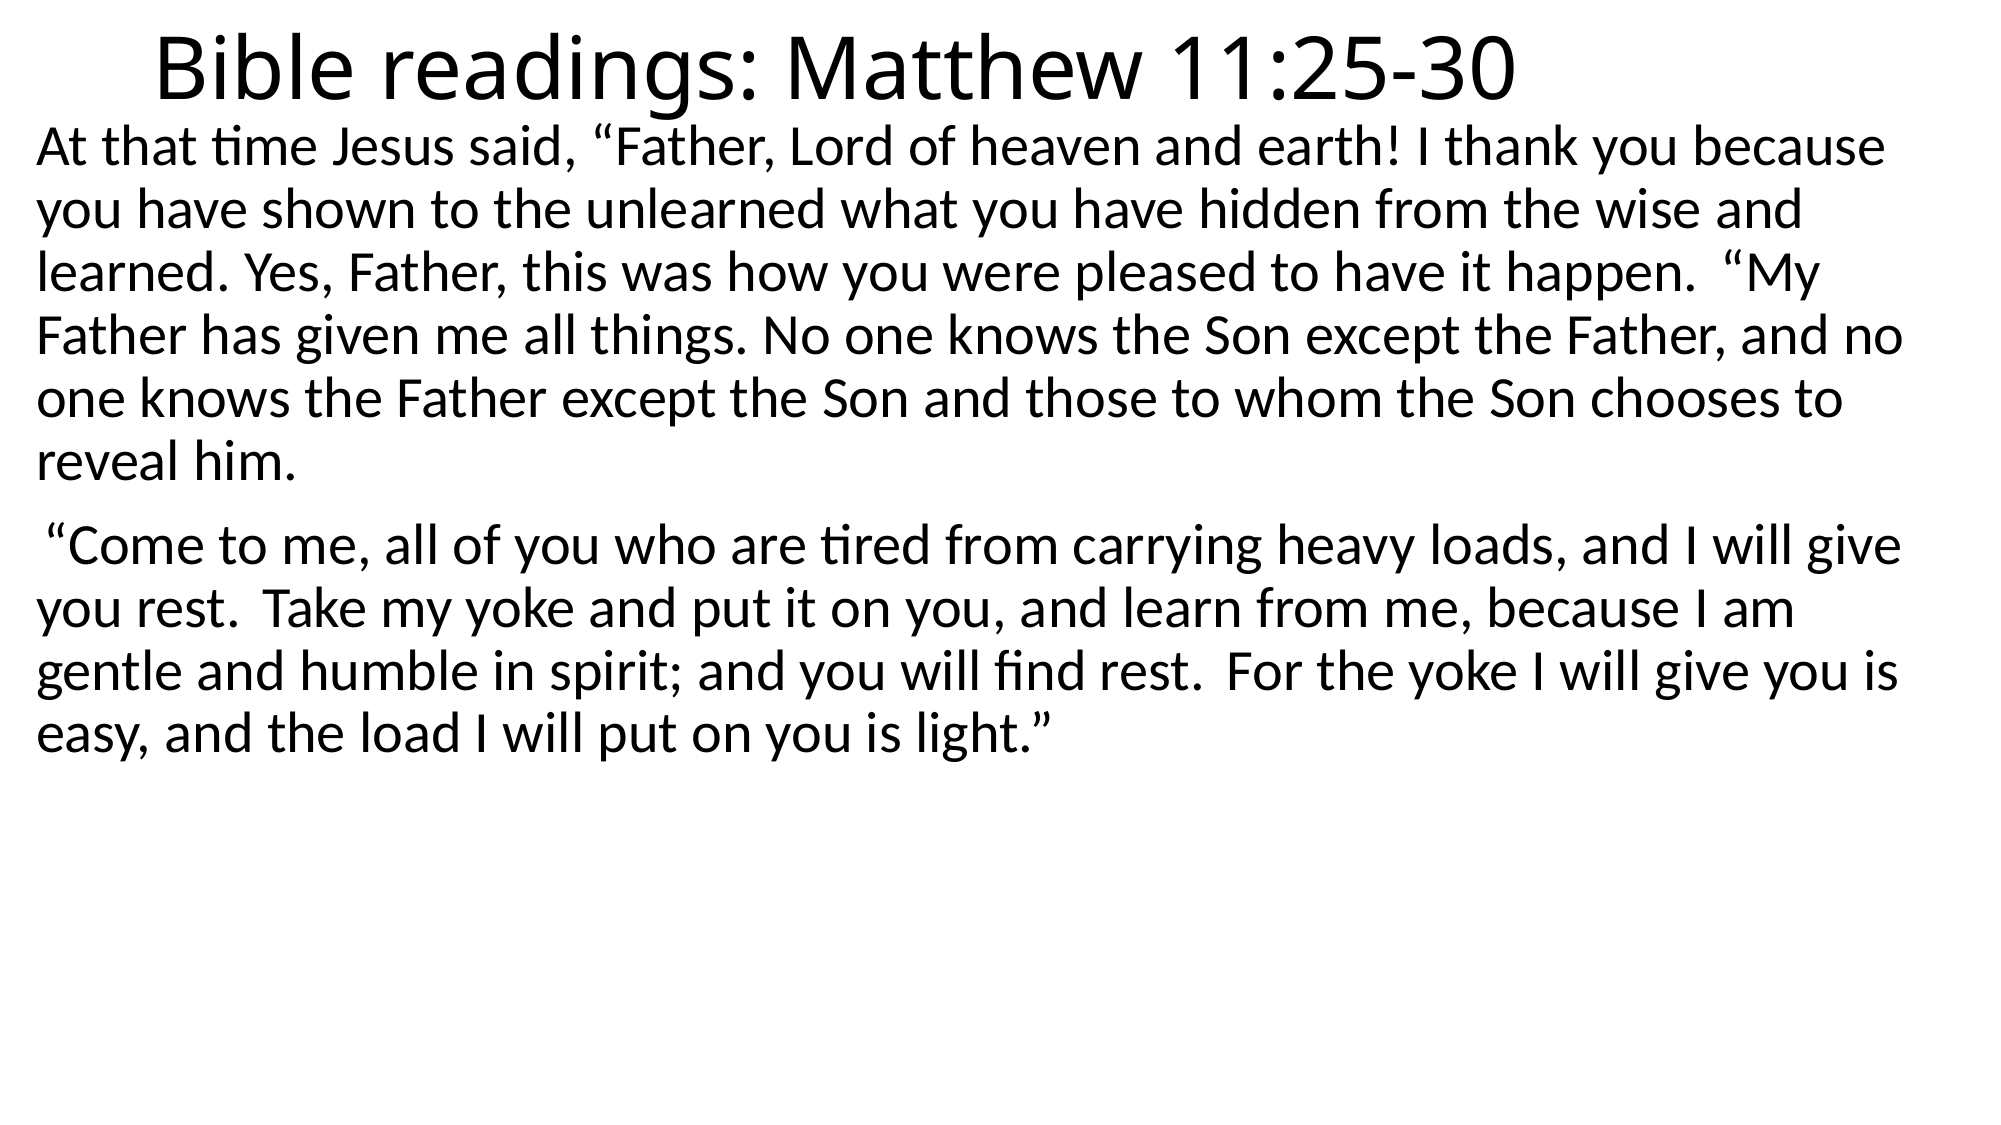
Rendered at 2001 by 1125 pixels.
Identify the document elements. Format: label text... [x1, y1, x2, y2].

list At that time Jesus said, “Father, Lord of heaven and earth! I thank you because you have shown to the unlearned what you have hidden from the wise and learned. Yes, Father, this was how you were pleased to have it happen. “My Father has given me all things. No one knows the Son except the Father, and no one knows the Father except the Son and those to whom the Son chooses to reveal him. “Come to me, all of you who are tired from carrying heavy loads, and I will give you rest. Take my yoke and put it on you, and learn from me, because I am gentle and humble in spirit; and you will find rest. For the yoke I will give you is easy, and the load I will put on you is light.” [21, 107, 1959, 1125]
title Bible readings: Matthew 11:25-30 [137, 16, 1863, 107]
